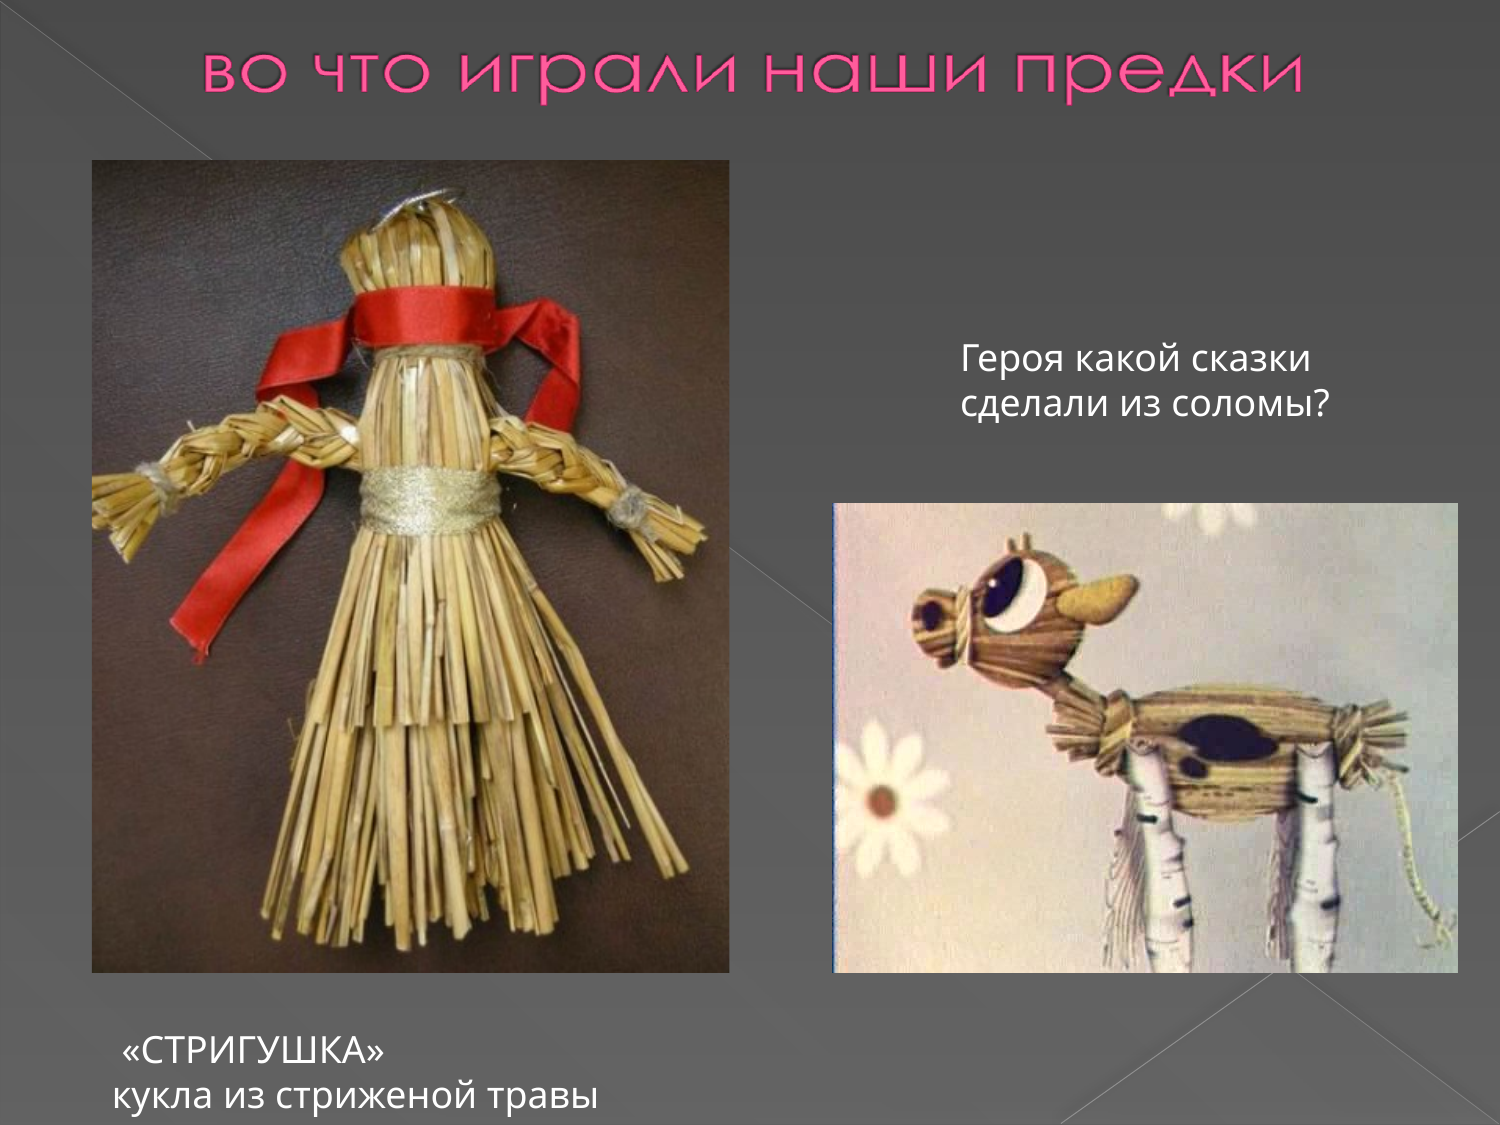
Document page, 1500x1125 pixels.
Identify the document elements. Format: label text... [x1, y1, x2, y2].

text_box Героя какой сказки сделали из соломы? [945, 326, 1346, 431]
text_box «СТРИГУШКА» кукла из стриженой травы [97, 1018, 615, 1124]
picture [832, 503, 1458, 973]
picture [145, 0, 1357, 149]
picture [91, 160, 730, 973]
